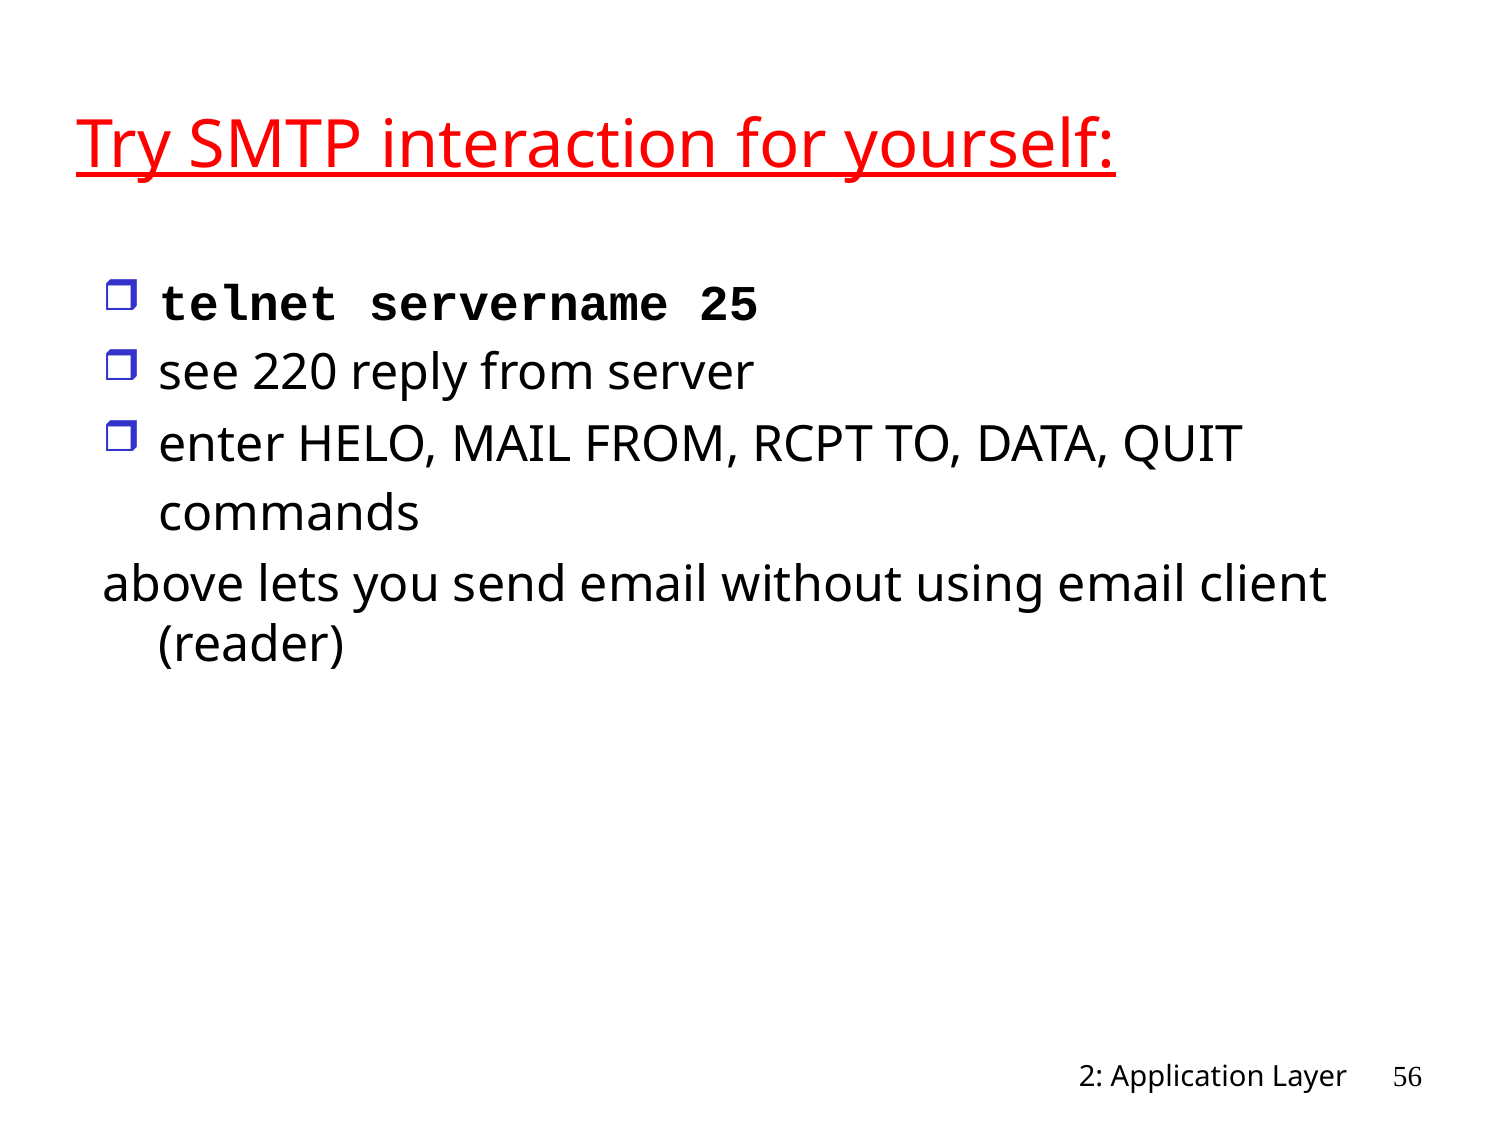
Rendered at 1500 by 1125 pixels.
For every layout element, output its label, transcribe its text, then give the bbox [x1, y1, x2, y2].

title Try SMTP interaction for yourself: [60, 67, 1337, 214]
footer 2: Application Layer [887, 1049, 1362, 1125]
slide_number 56 [1362, 1049, 1438, 1125]
list telnet servername 25 see 220 reply from server enter HELO, MAIL FROM, RCPT TO, DATA, QUIT commands above lets you send email without using email client (reader) [87, 262, 1363, 1026]
